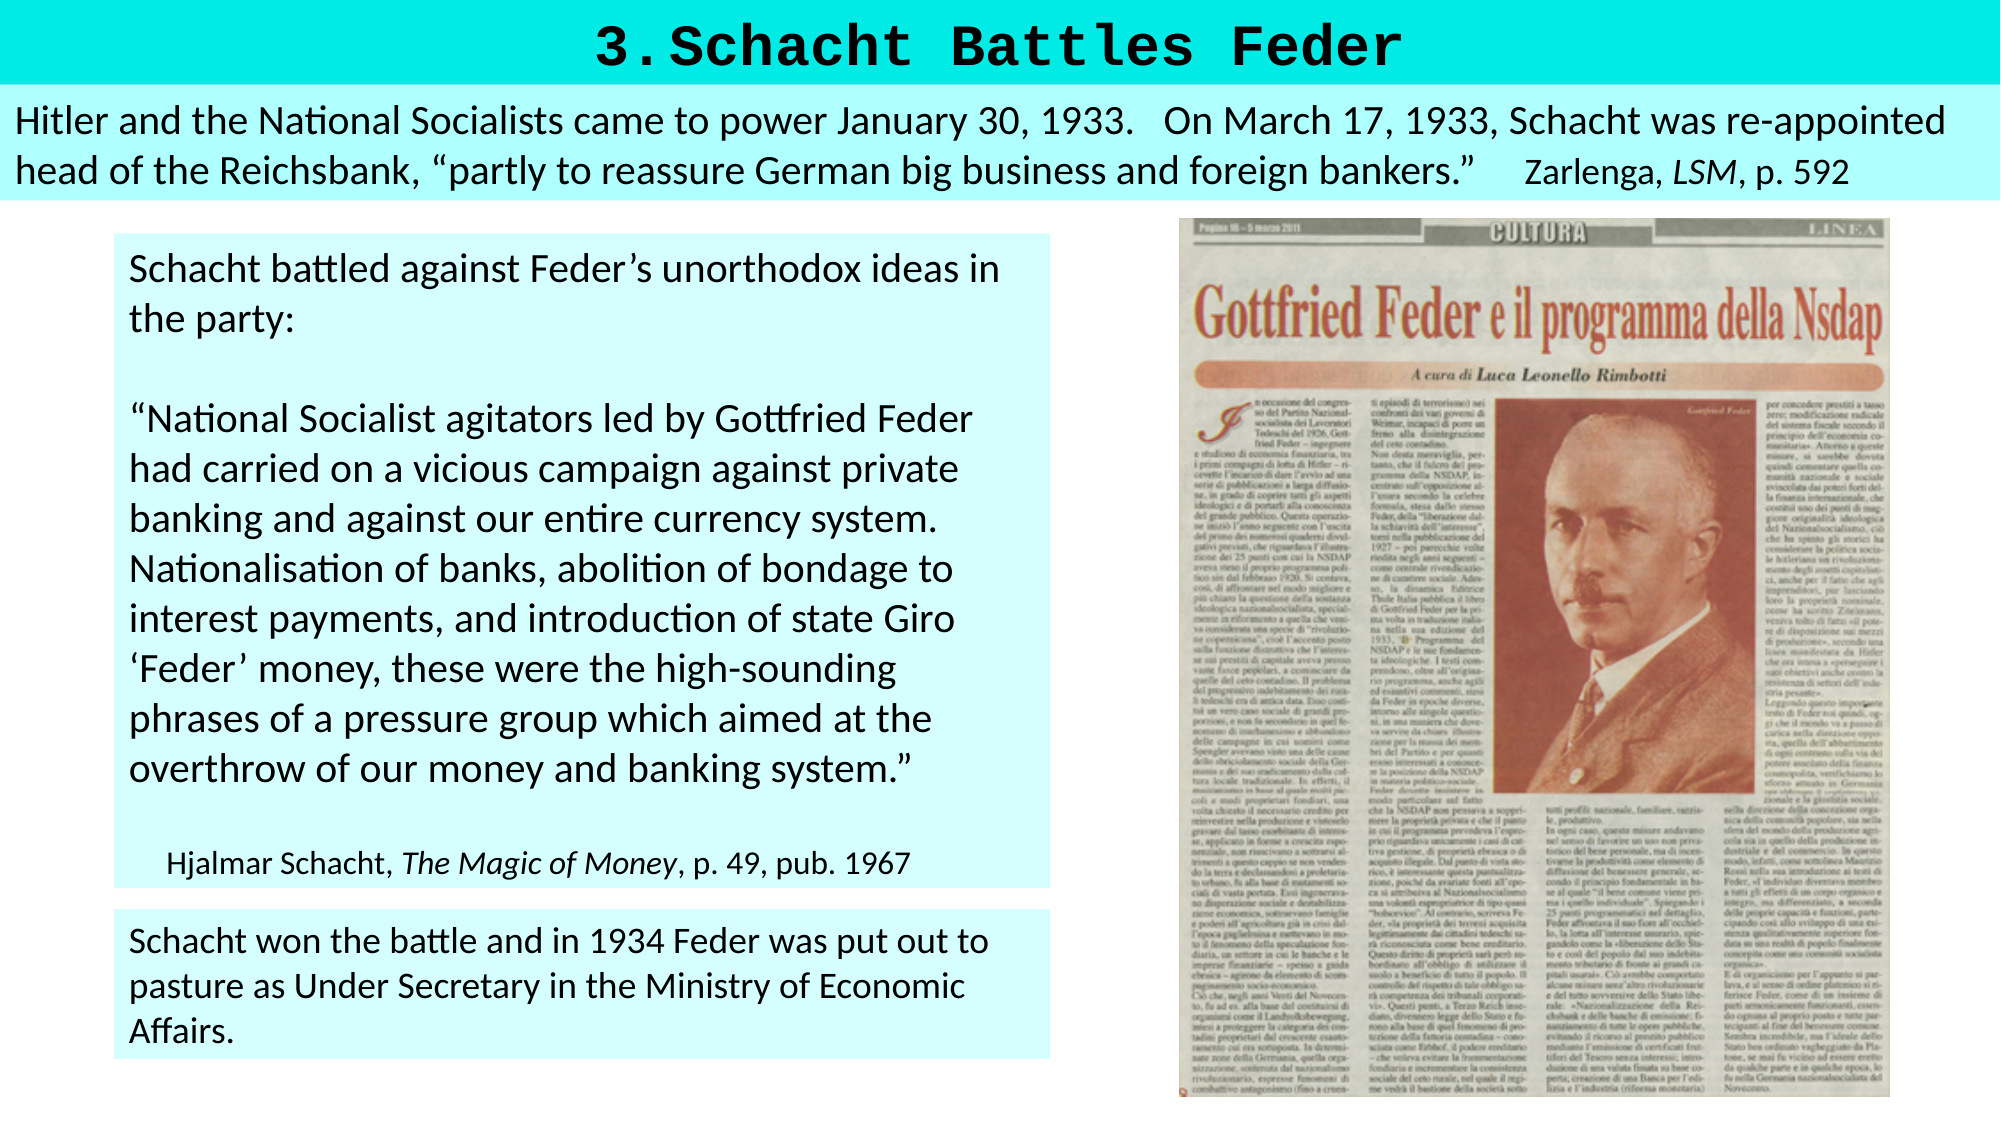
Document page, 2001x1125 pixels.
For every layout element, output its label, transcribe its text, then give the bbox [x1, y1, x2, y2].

text_box Schacht Battles Feder [0, 0, 2000, 85]
text_box Hitler and the National Socialists came to power January 30, 1933. On March 17, 1933, Schacht was re-appointed head of the Reichsbank, “partly to reassure German big business and foreign bankers.” Zarlenga, LSM, p. 592 [0, 85, 2000, 201]
text_box Schacht won the battle and in 1934 Feder was put out to pasture as Under Secretary in the Ministry of Economic Affairs. [114, 909, 1051, 1059]
picture [1179, 218, 1890, 1097]
text_box Schacht battled against Feder’s unorthodox ideas in the party: “National Socialist agitators led by Gottfried Feder had carried on a vicious campaign against private banking and against our entire currency system. Nationalisation of banks, abolition of bondage to interest payments, and introduction of state Giro ‘Feder’ money, these were the high-sounding phrases of a pressure group which aimed at the overthrow of our money and banking system.” Hjalmar Schacht, The Magic of Money, p. 49, pub. 1967 [114, 233, 1051, 889]
